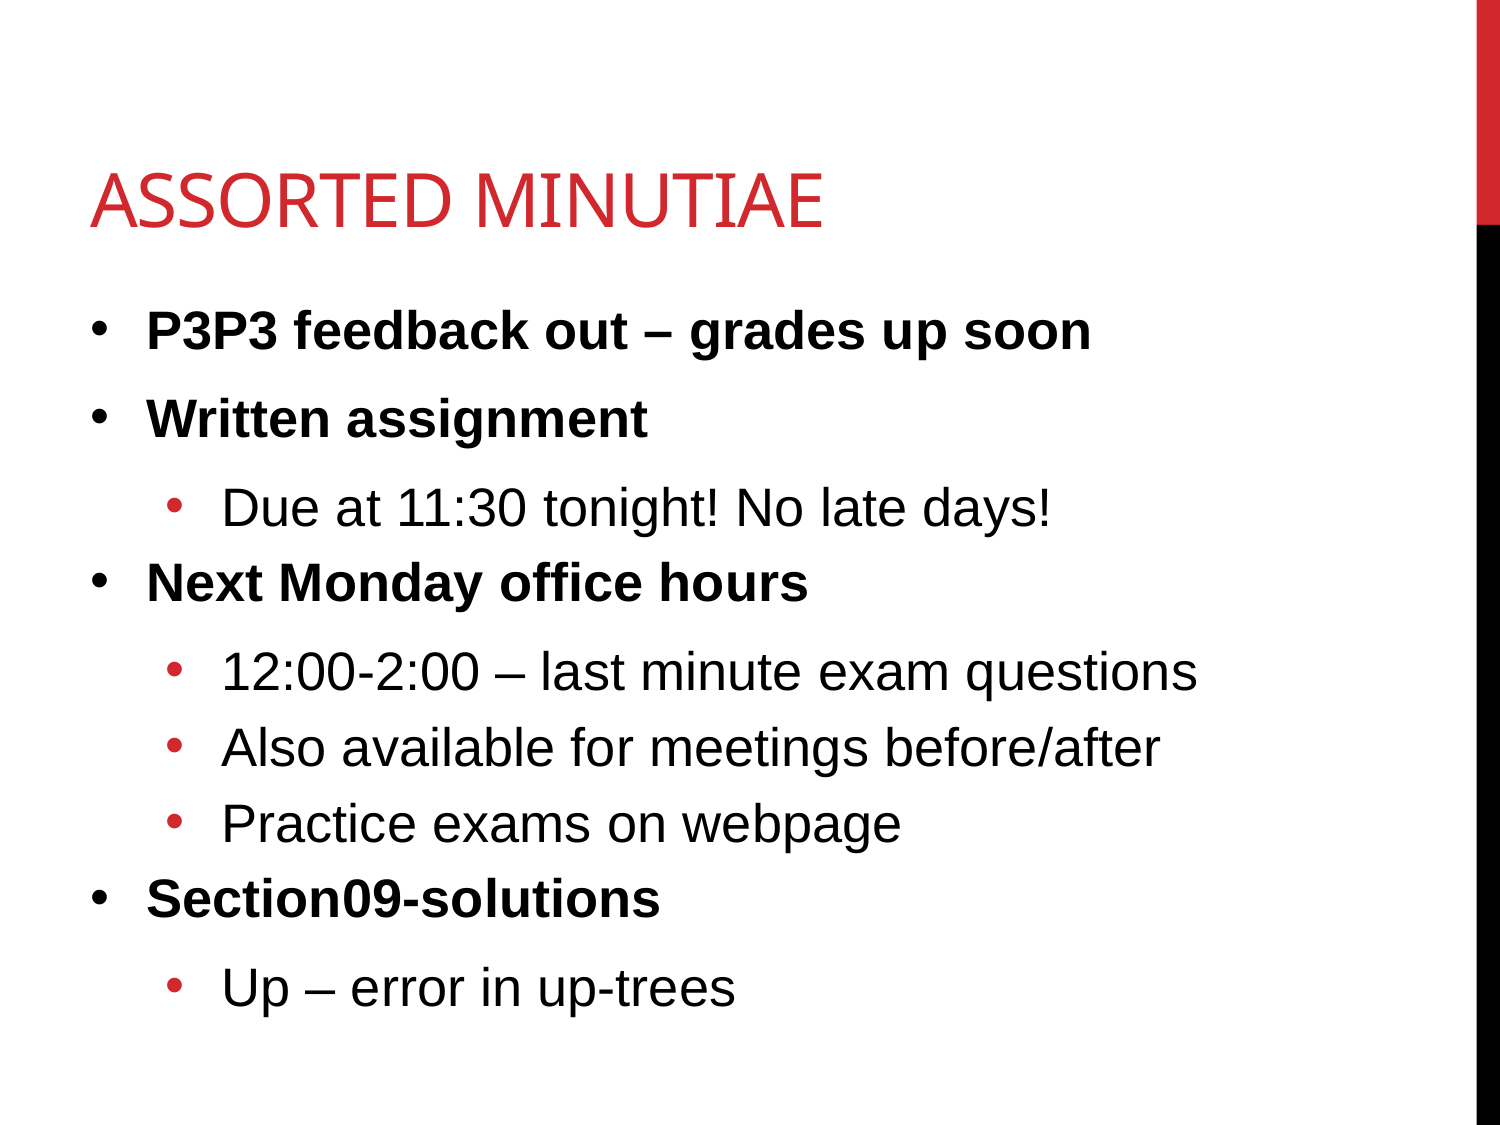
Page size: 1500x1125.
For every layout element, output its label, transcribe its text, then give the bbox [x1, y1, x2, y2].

list P3P3 feedback out – grades up soon Written assignment Due at 11:30 tonight! No late days! Next Monday office hours 12:00-2:00 – last minute exam questions Also available for meetings before/after Practice exams on webpage Section09-solutions Up – error in up-trees [75, 287, 1325, 1052]
title Assorted Minutiae [75, 25, 1325, 250]
